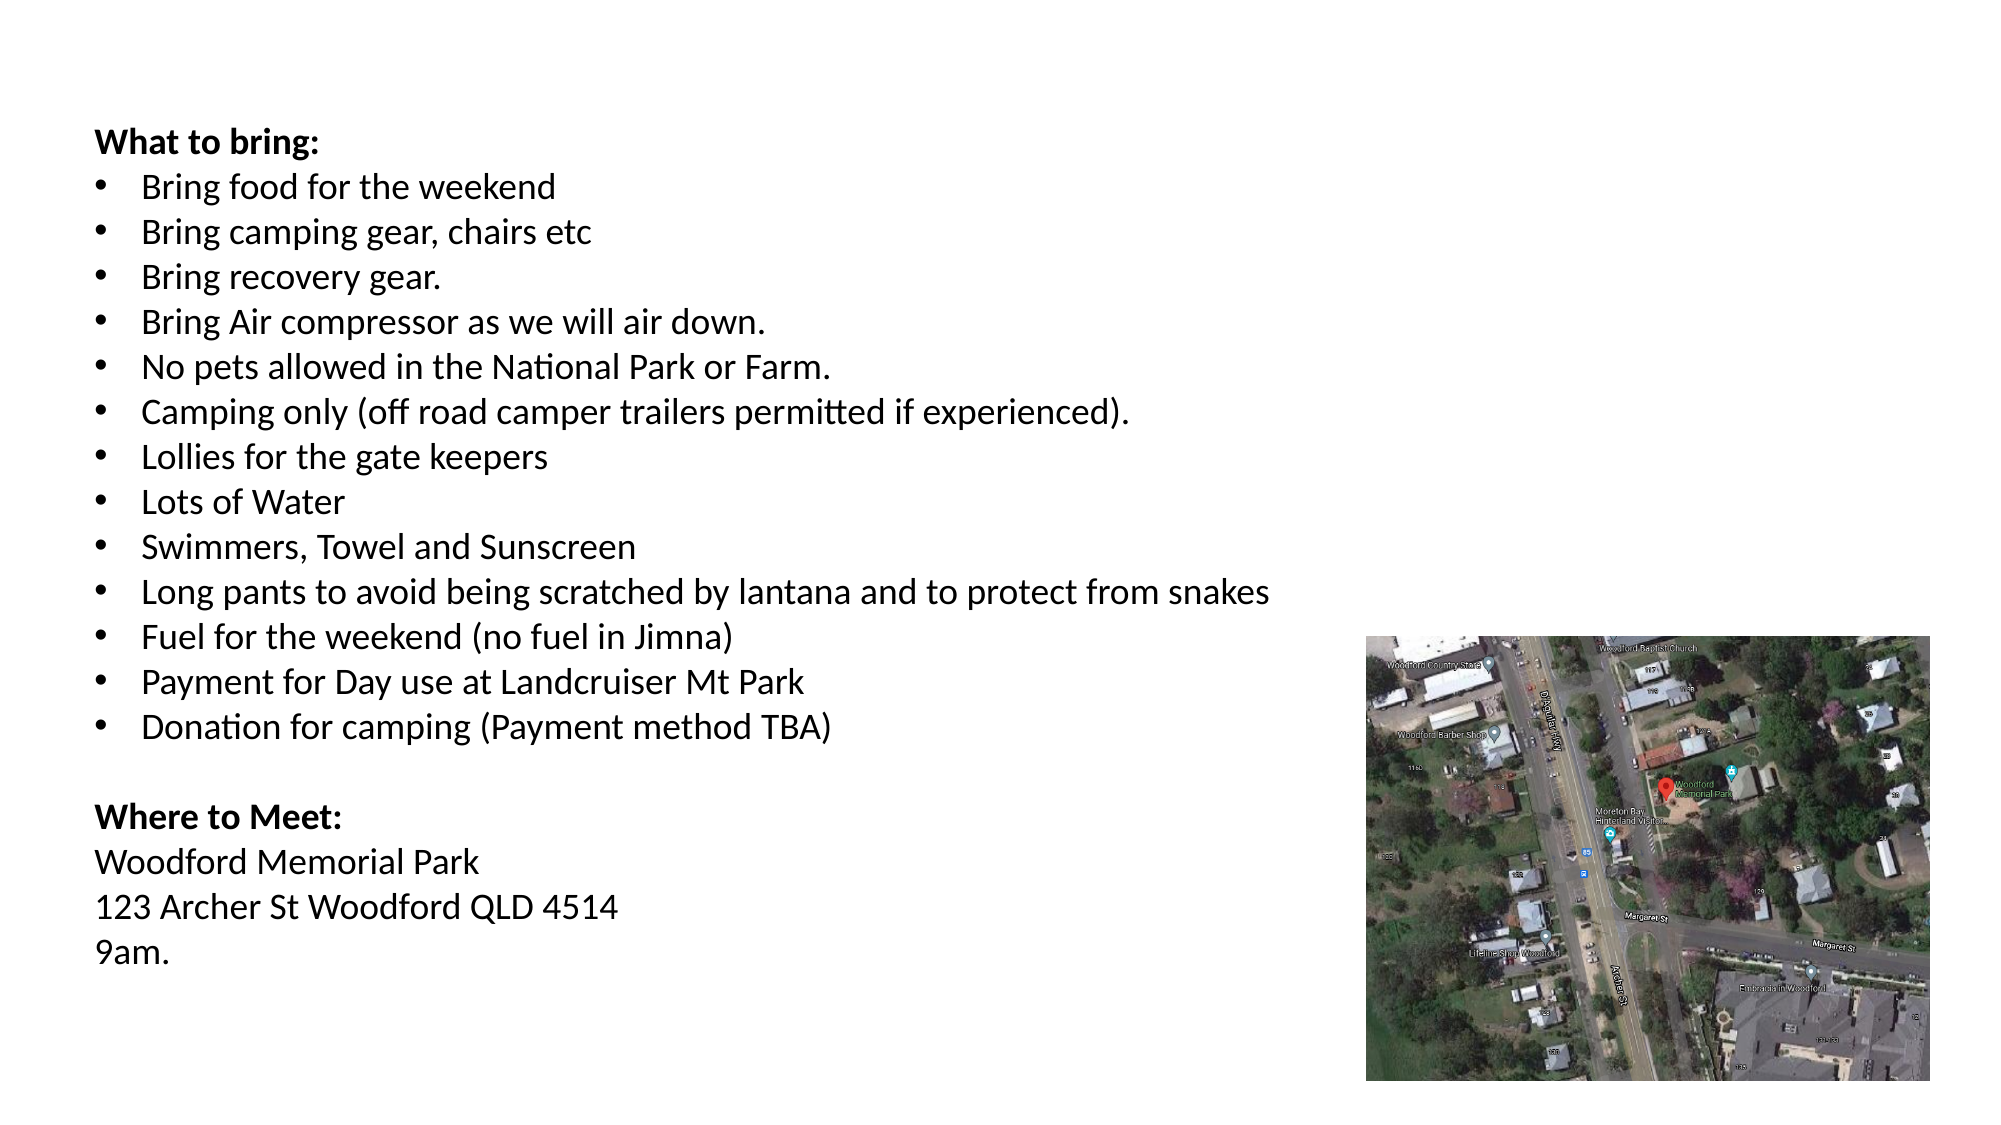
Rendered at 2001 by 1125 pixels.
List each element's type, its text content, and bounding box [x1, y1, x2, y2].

text_box What to bring: Bring food for the weekend Bring camping gear, chairs etc Bring recovery gear. Bring Air compressor as we will air down. No pets allowed in the National Park or Farm. Camping only (off road camper trailers permitted if experienced). Lollies for the gate keepers Lots of Water Swimmers, Towel and Sunscreen Long pants to avoid being scratched by lantana and to protect from snakes Fuel for the weekend (no fuel in Jimna) Payment for Day use at Landcruiser Mt Park Donation for camping (Payment method TBA) Where to Meet: Woodford Memorial Park 123 Archer St Woodford QLD 4514 9am. [79, 109, 1837, 1070]
picture [1366, 636, 1930, 1081]
